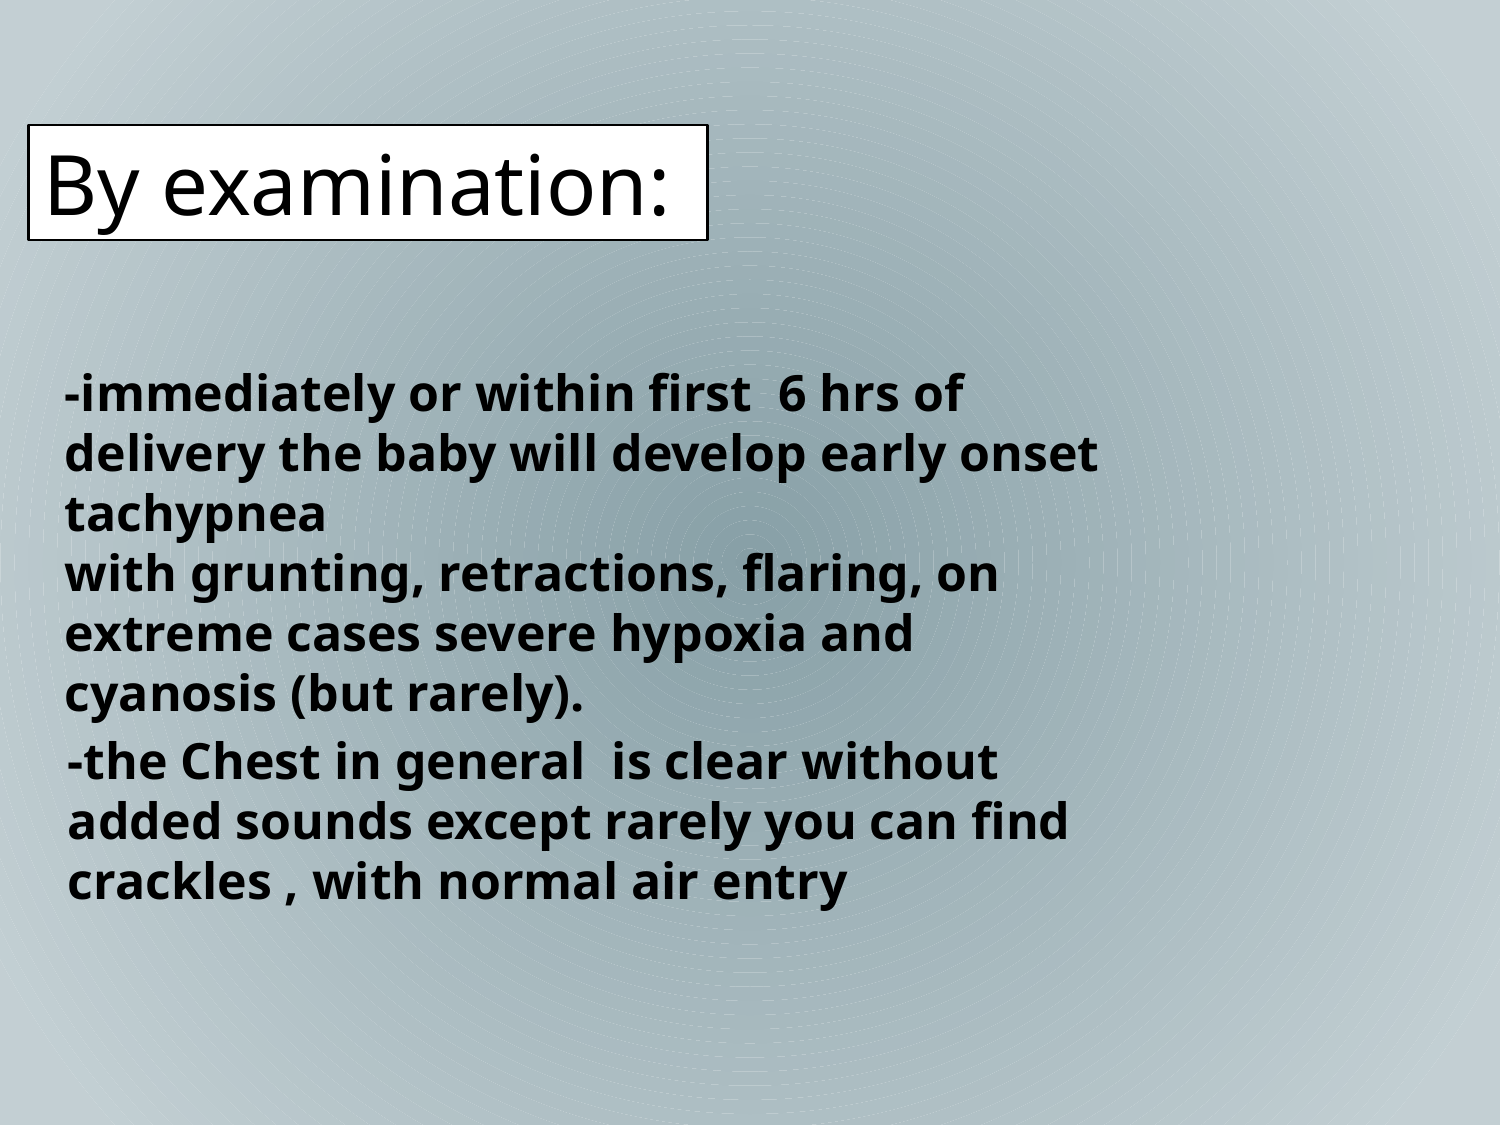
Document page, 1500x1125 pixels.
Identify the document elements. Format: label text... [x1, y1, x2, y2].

text_box -the Chest in general is clear without added sounds except rarely you can find crackles , with normal air entry [53, 721, 1166, 917]
text_box By examination: [27, 124, 709, 241]
text_box -immediately or within first 6 hrs of delivery the baby will develop early onset tachypnea with grunting, retractions, flaring, on extreme cases severe hypoxia and cyanosis (but rarely). [50, 354, 1132, 729]
